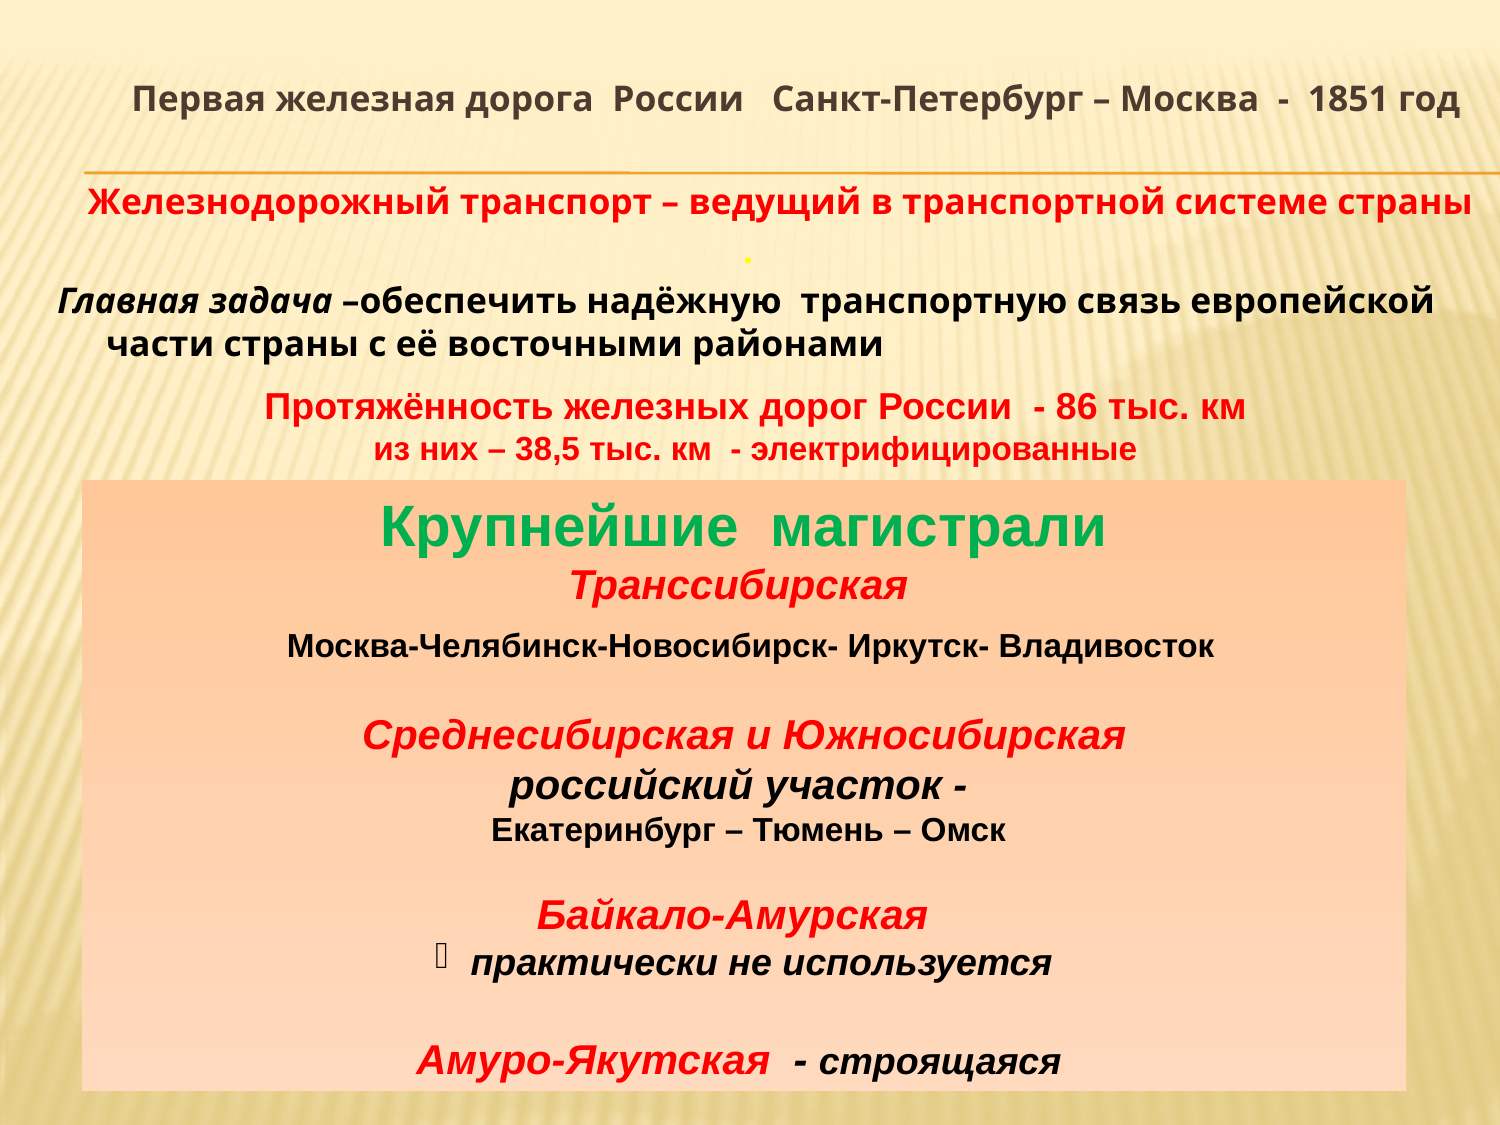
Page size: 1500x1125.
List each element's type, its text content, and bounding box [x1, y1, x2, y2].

text_box Протяжённость железных дорог России - 86 тыс. км из них – 38,5 тыс. км - электрифицированные [81, 374, 1430, 475]
list Первая железная дорога России Санкт-Петербург – Москва - 1851 год Железнодорожный транспорт – ведущий в транспортной системе страны . Главная задача –обеспечить надёжную транспортную связь европейской части страны с её восточными районами [23, 46, 1500, 399]
text_box Крупнейшие магистрали Транссибирская Москва-Челябинск-Новосибирск- Иркутск- Владивосток Среднесибирская и Южносибирская российский участок - Екатеринбург – Тюмень – Омск Байкало-Амурская практически не используется Амуро-Якутская - строящаяся [82, 480, 1407, 1091]
